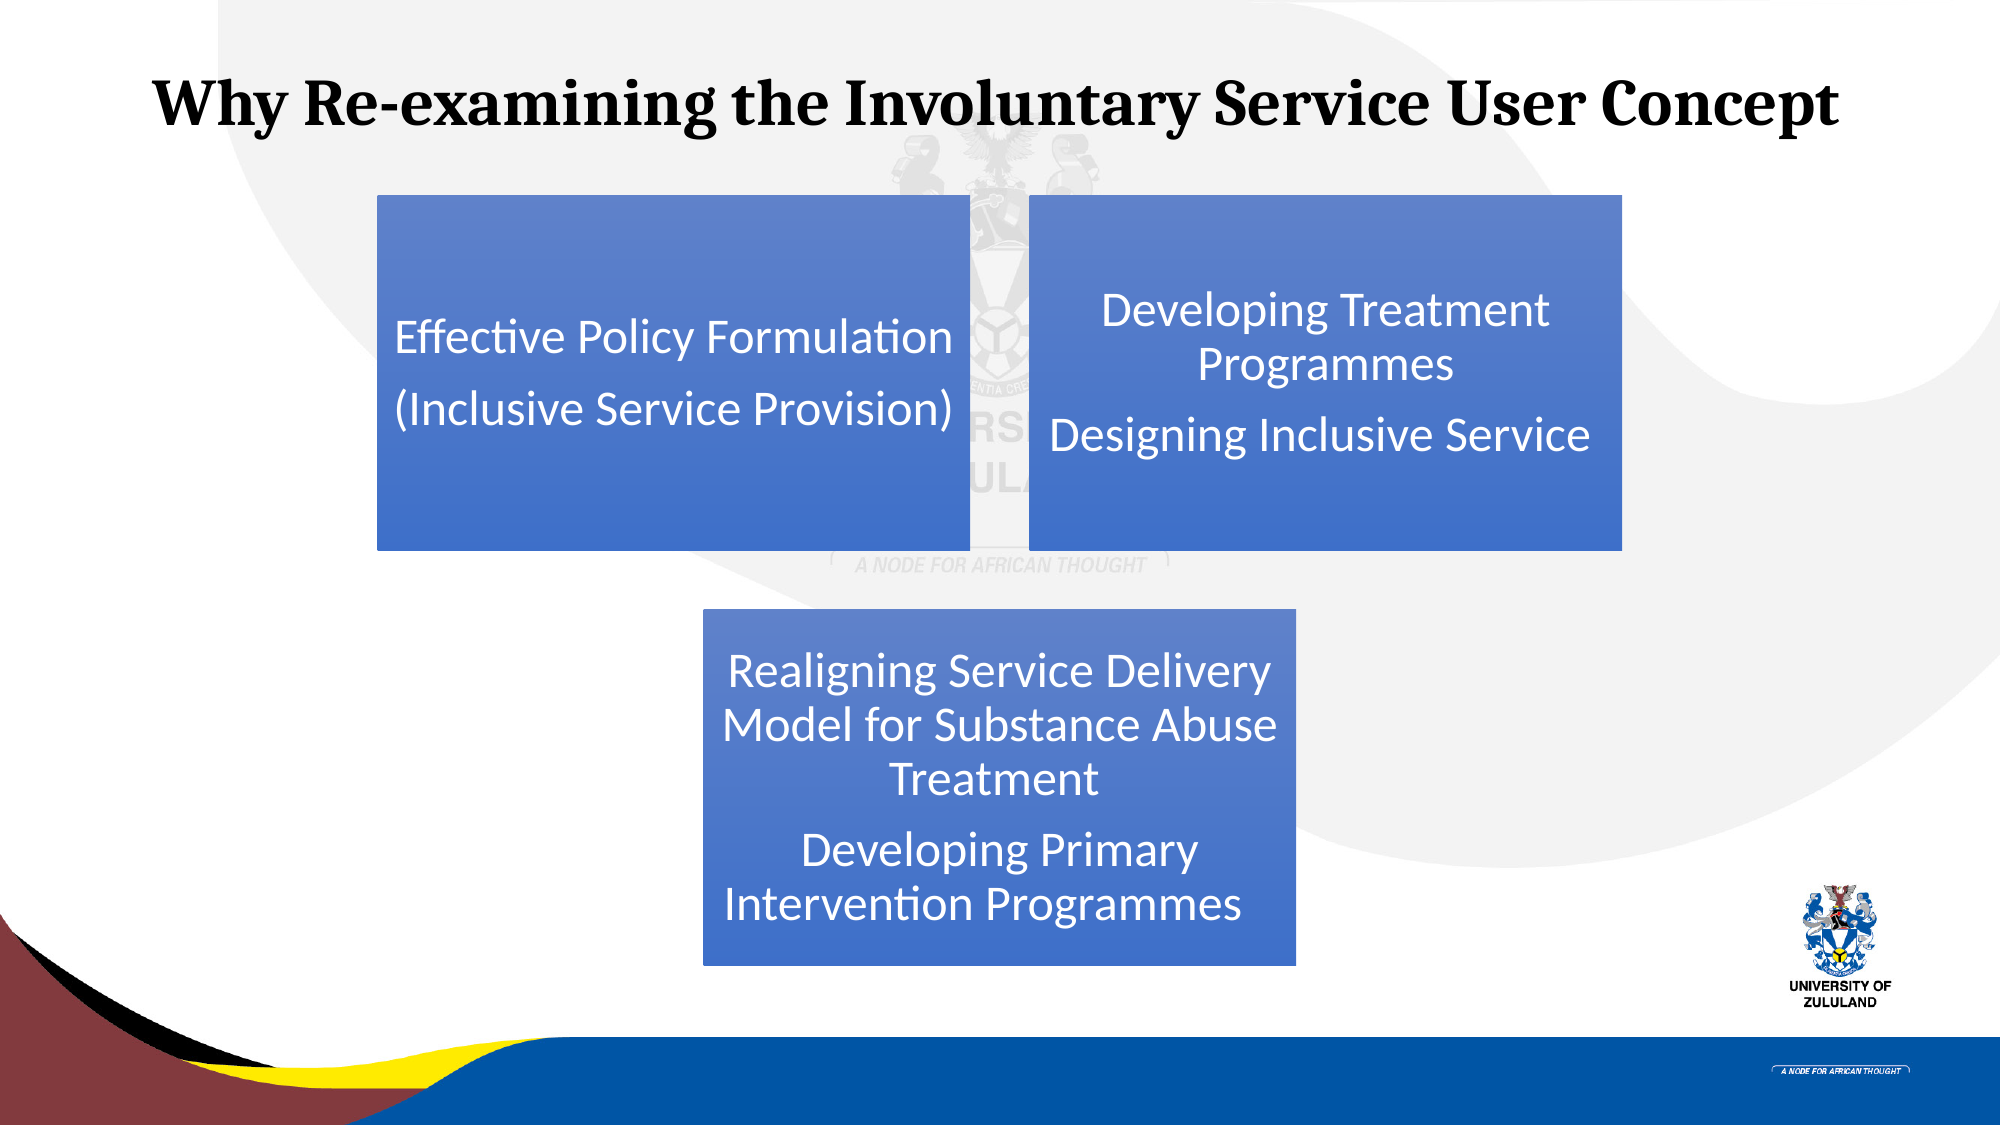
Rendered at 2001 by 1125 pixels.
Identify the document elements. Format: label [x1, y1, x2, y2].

text_box [134, 194, 1866, 967]
list [0, 0, 2000, 1125]
